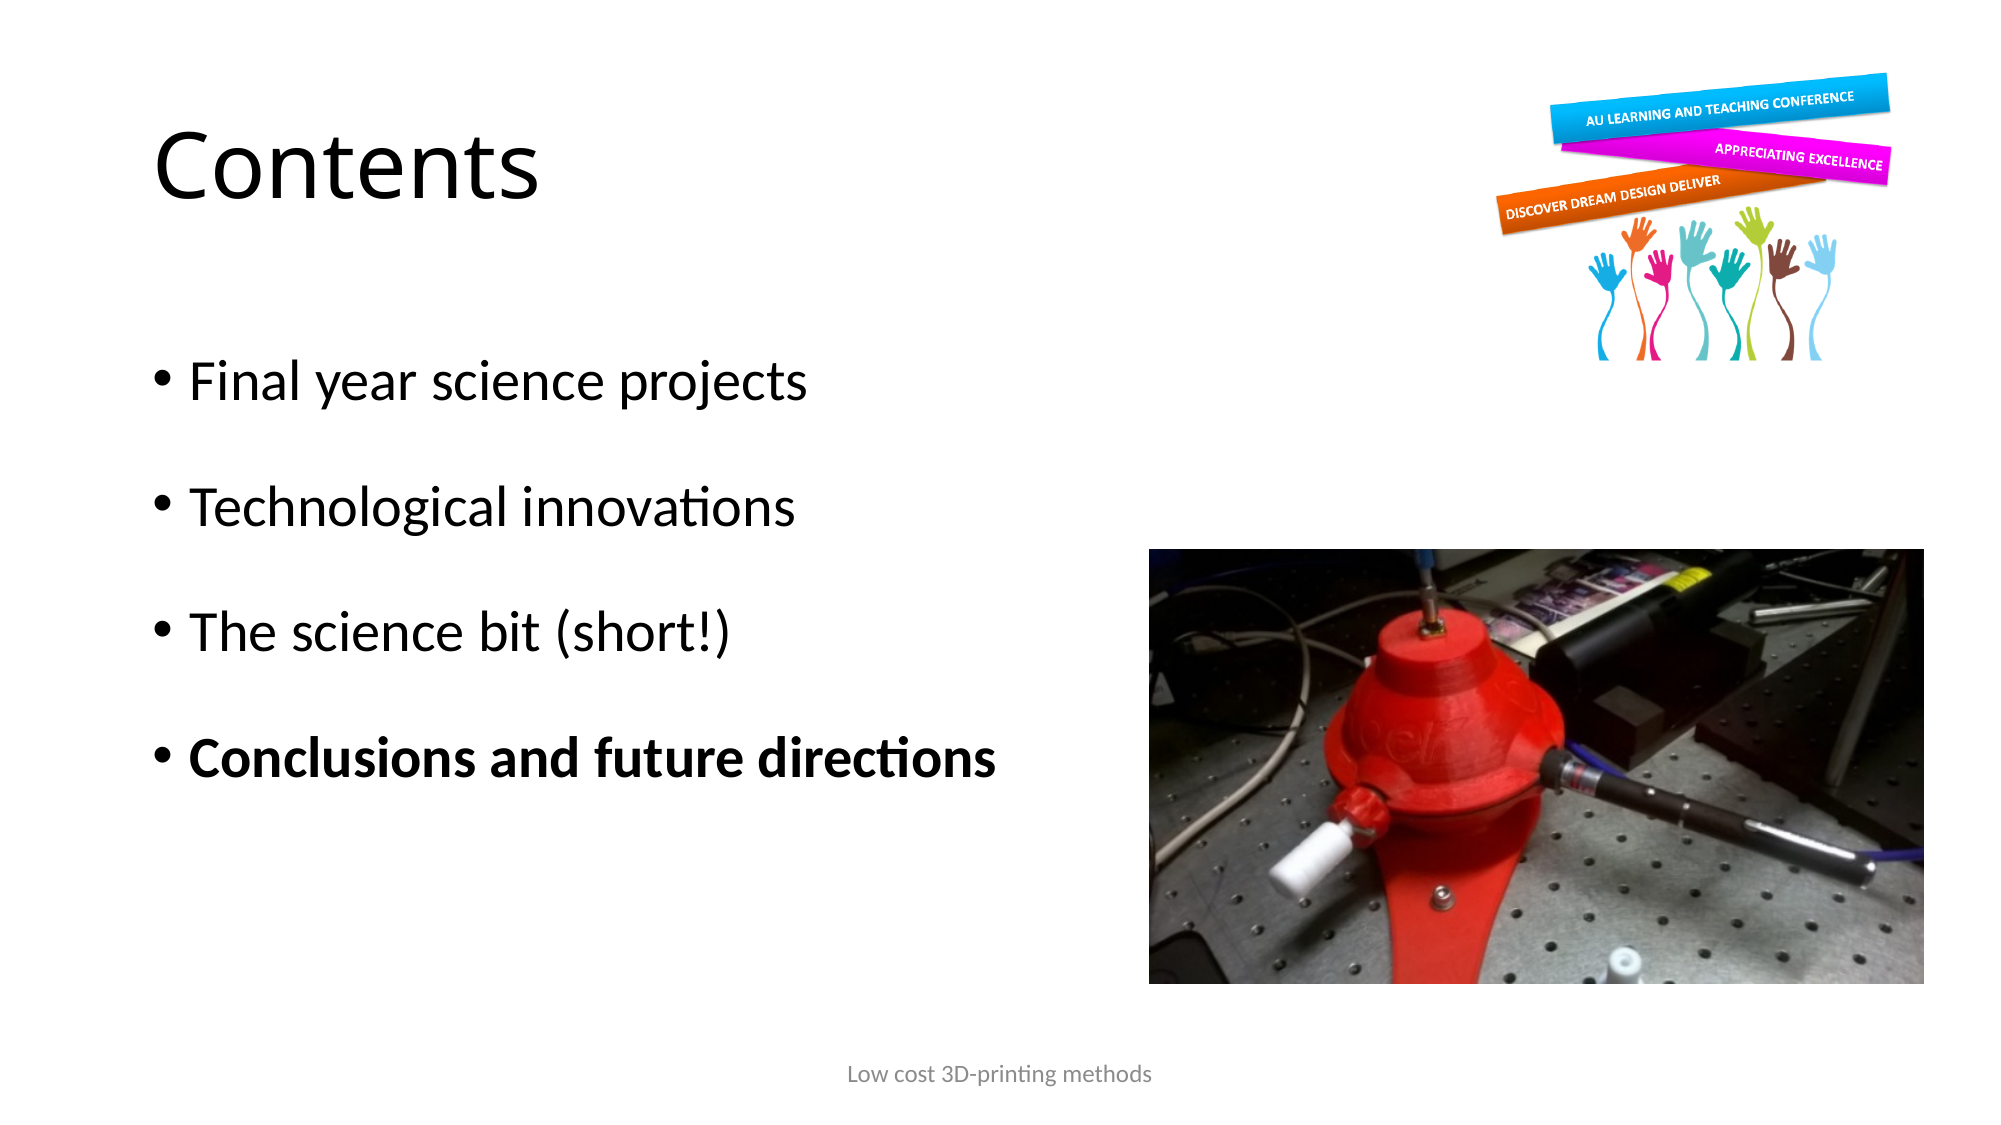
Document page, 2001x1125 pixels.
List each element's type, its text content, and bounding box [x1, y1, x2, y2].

footer Low cost 3D-printing methods [662, 1042, 1338, 1103]
picture [1493, 67, 1894, 363]
title Contents [137, 59, 1863, 278]
picture [1149, 549, 1924, 984]
list Final year science projects Technological innovations The science bit (short!) Conclusions and future directions [137, 299, 1863, 1014]
